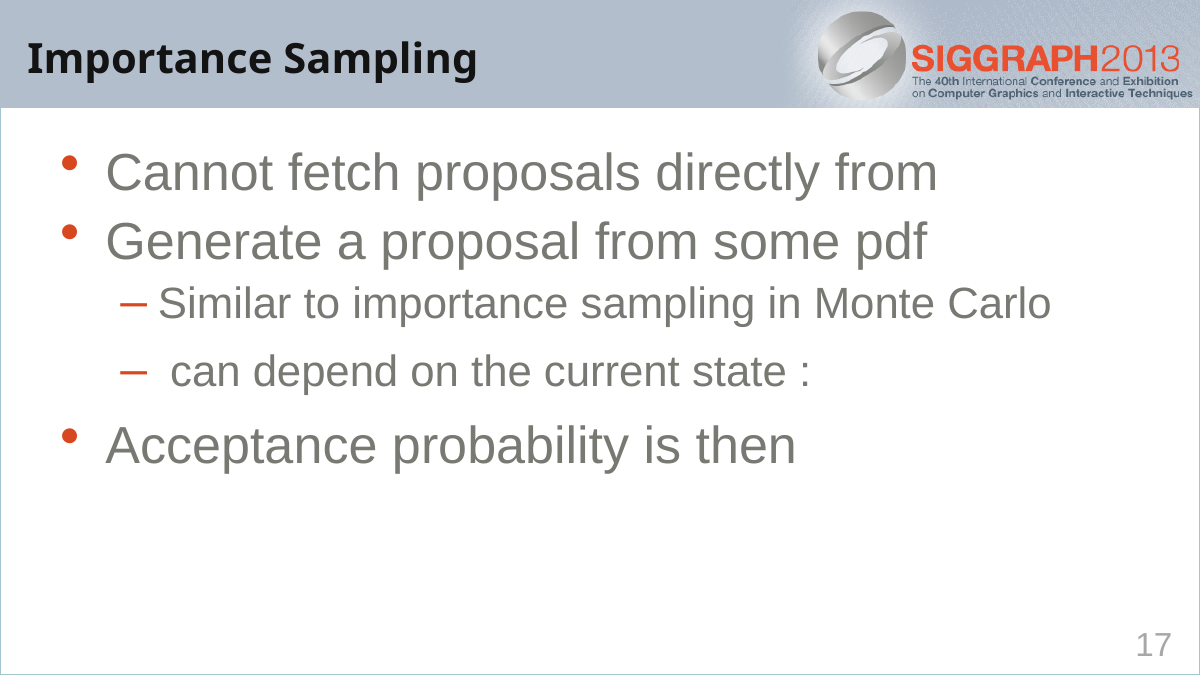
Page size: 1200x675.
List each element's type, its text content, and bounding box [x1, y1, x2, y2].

slide_number 17 [917, 625, 1188, 662]
picture [0, 0, 1200, 108]
title Importance Sampling [12, 24, 788, 96]
